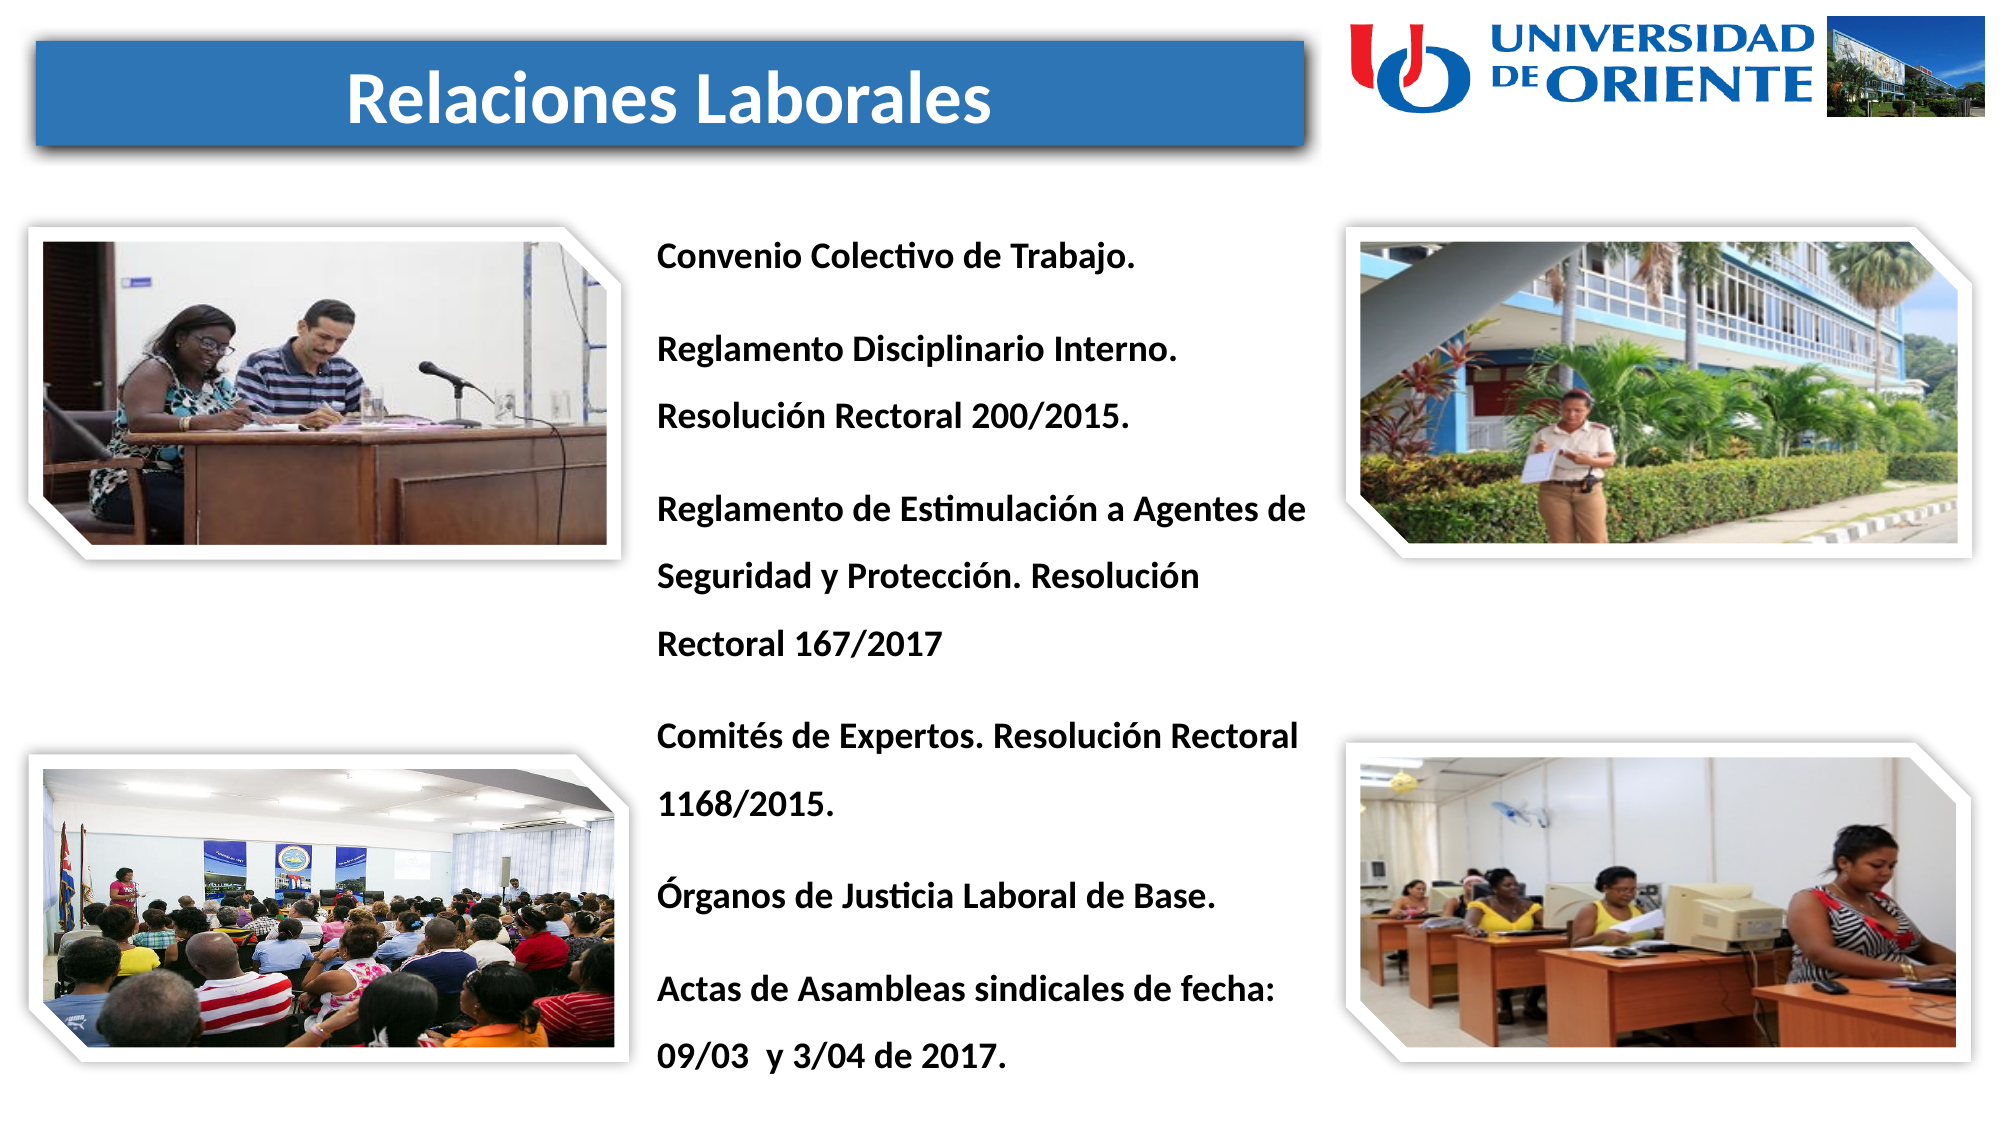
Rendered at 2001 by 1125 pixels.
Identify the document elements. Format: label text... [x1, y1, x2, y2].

picture [1353, 234, 1965, 551]
text_box Relaciones Laborales [35, 40, 1304, 146]
picture [35, 761, 622, 1055]
picture [35, 234, 614, 553]
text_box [1344, 16, 1985, 117]
picture [1353, 749, 1964, 1055]
text_box Convenio Colectivo de Trabajo. Reglamento Disciplinario Interno. Resolución Rectoral 200/2015. Reglamento de Estimulación a Agentes de Seguridad y Protección. Resolución Rectoral 167/2017 Comités de Expertos. Resolución Rectoral 1168/2015. Órganos de Justicia Laboral de Base. Actas de Asambleas sindicales de fecha: 09/03 y 3/04 de 2017. [642, 201, 1345, 1084]
